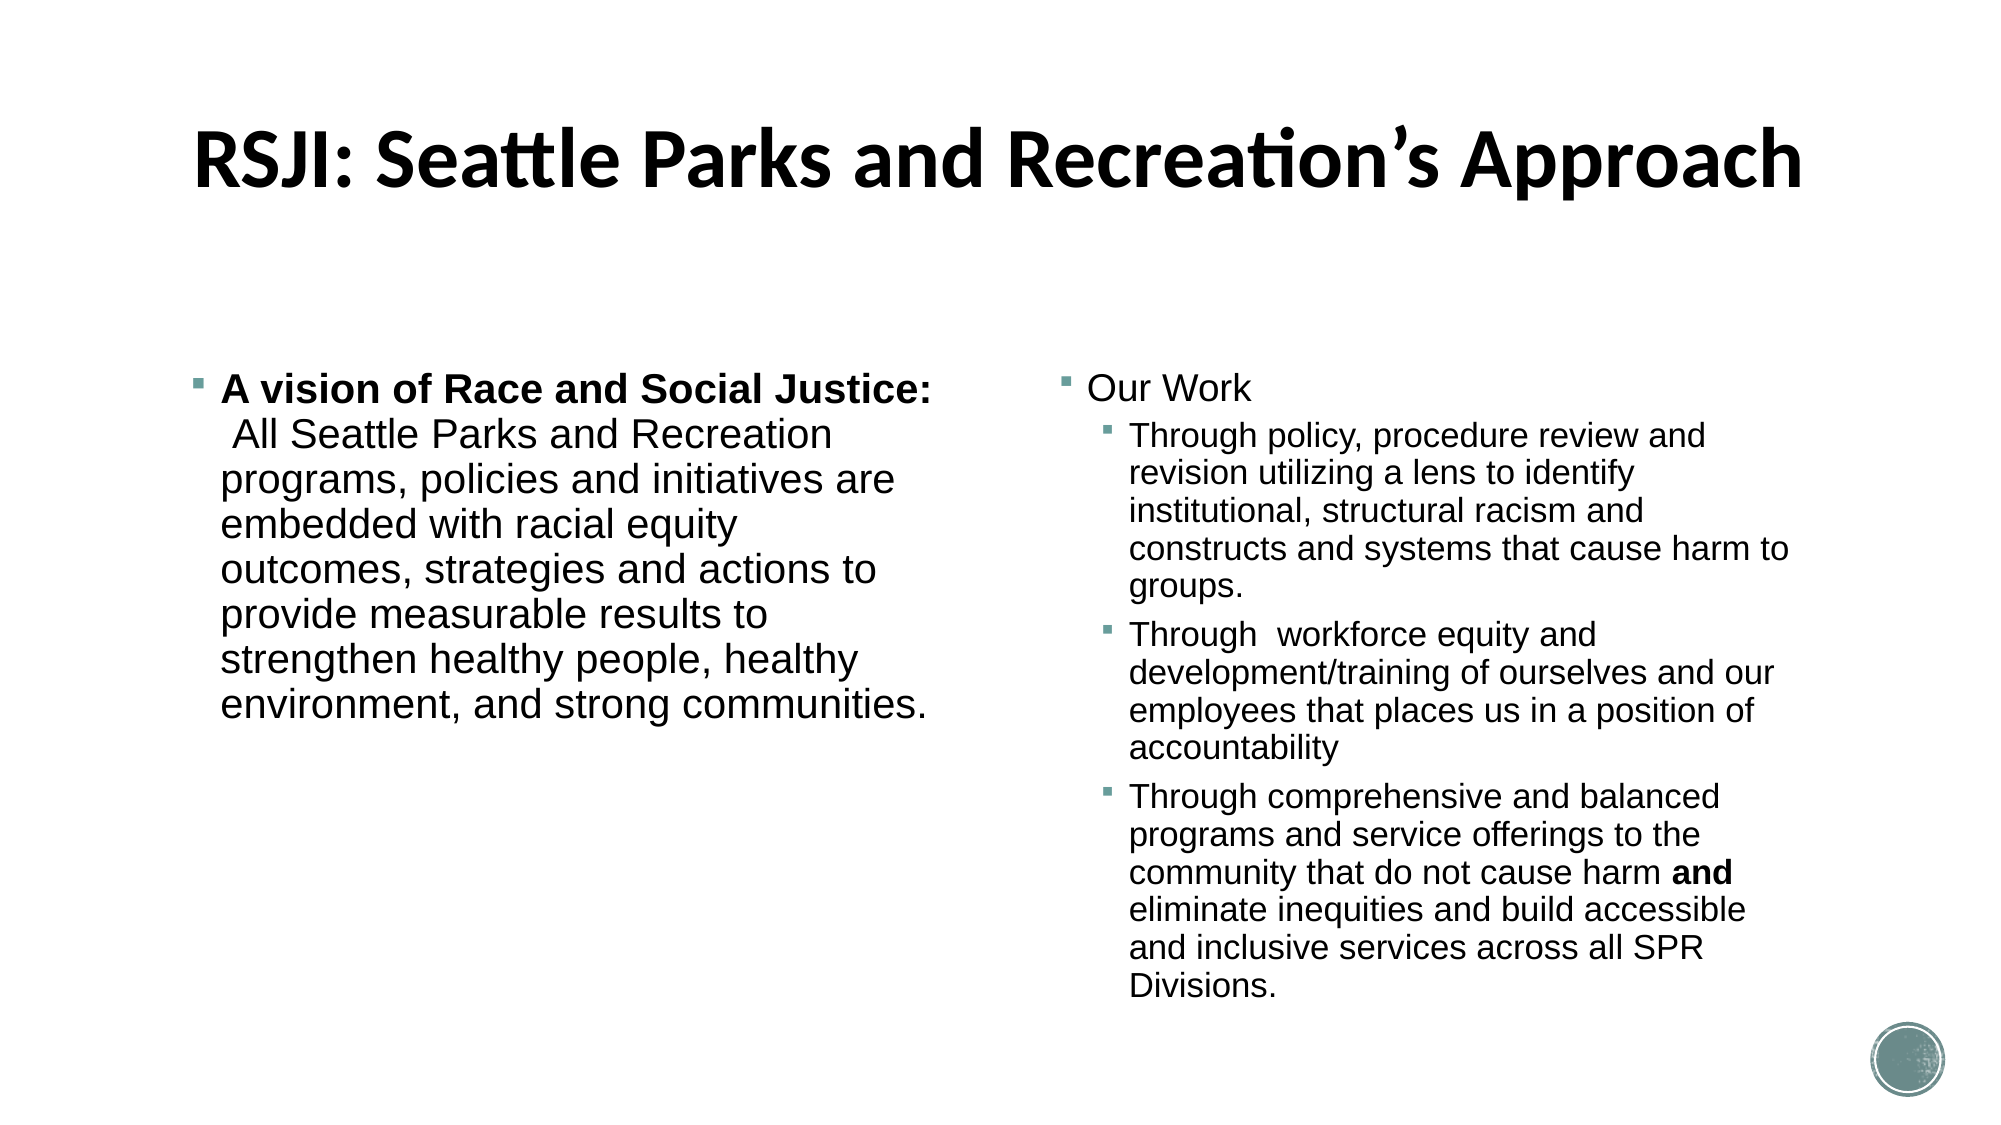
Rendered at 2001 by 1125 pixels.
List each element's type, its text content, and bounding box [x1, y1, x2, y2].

list A vision of Race and Social Justice: All Seattle Parks and Recreation programs, policies and initiatives are embedded with racial equity outcomes, strategies and actions to provide measurable results to strengthen healthy people, healthy environment, and strong communities. [175, 360, 956, 1013]
title RSJI: Seattle Parks and Recreation’s Approach [175, 79, 1826, 344]
list Our Work Through policy, procedure review and revision utilizing a lens to identify institutional, structural racism and constructs and systems that cause harm to groups. Through workforce equity and development/training of ourselves and our employees that places us in a position of accountability Through comprehensive and balanced programs and service offerings to the community that do not cause harm and eliminate inequities and build accessible and inclusive services across all SPR Divisions. [1043, 360, 1824, 1013]
